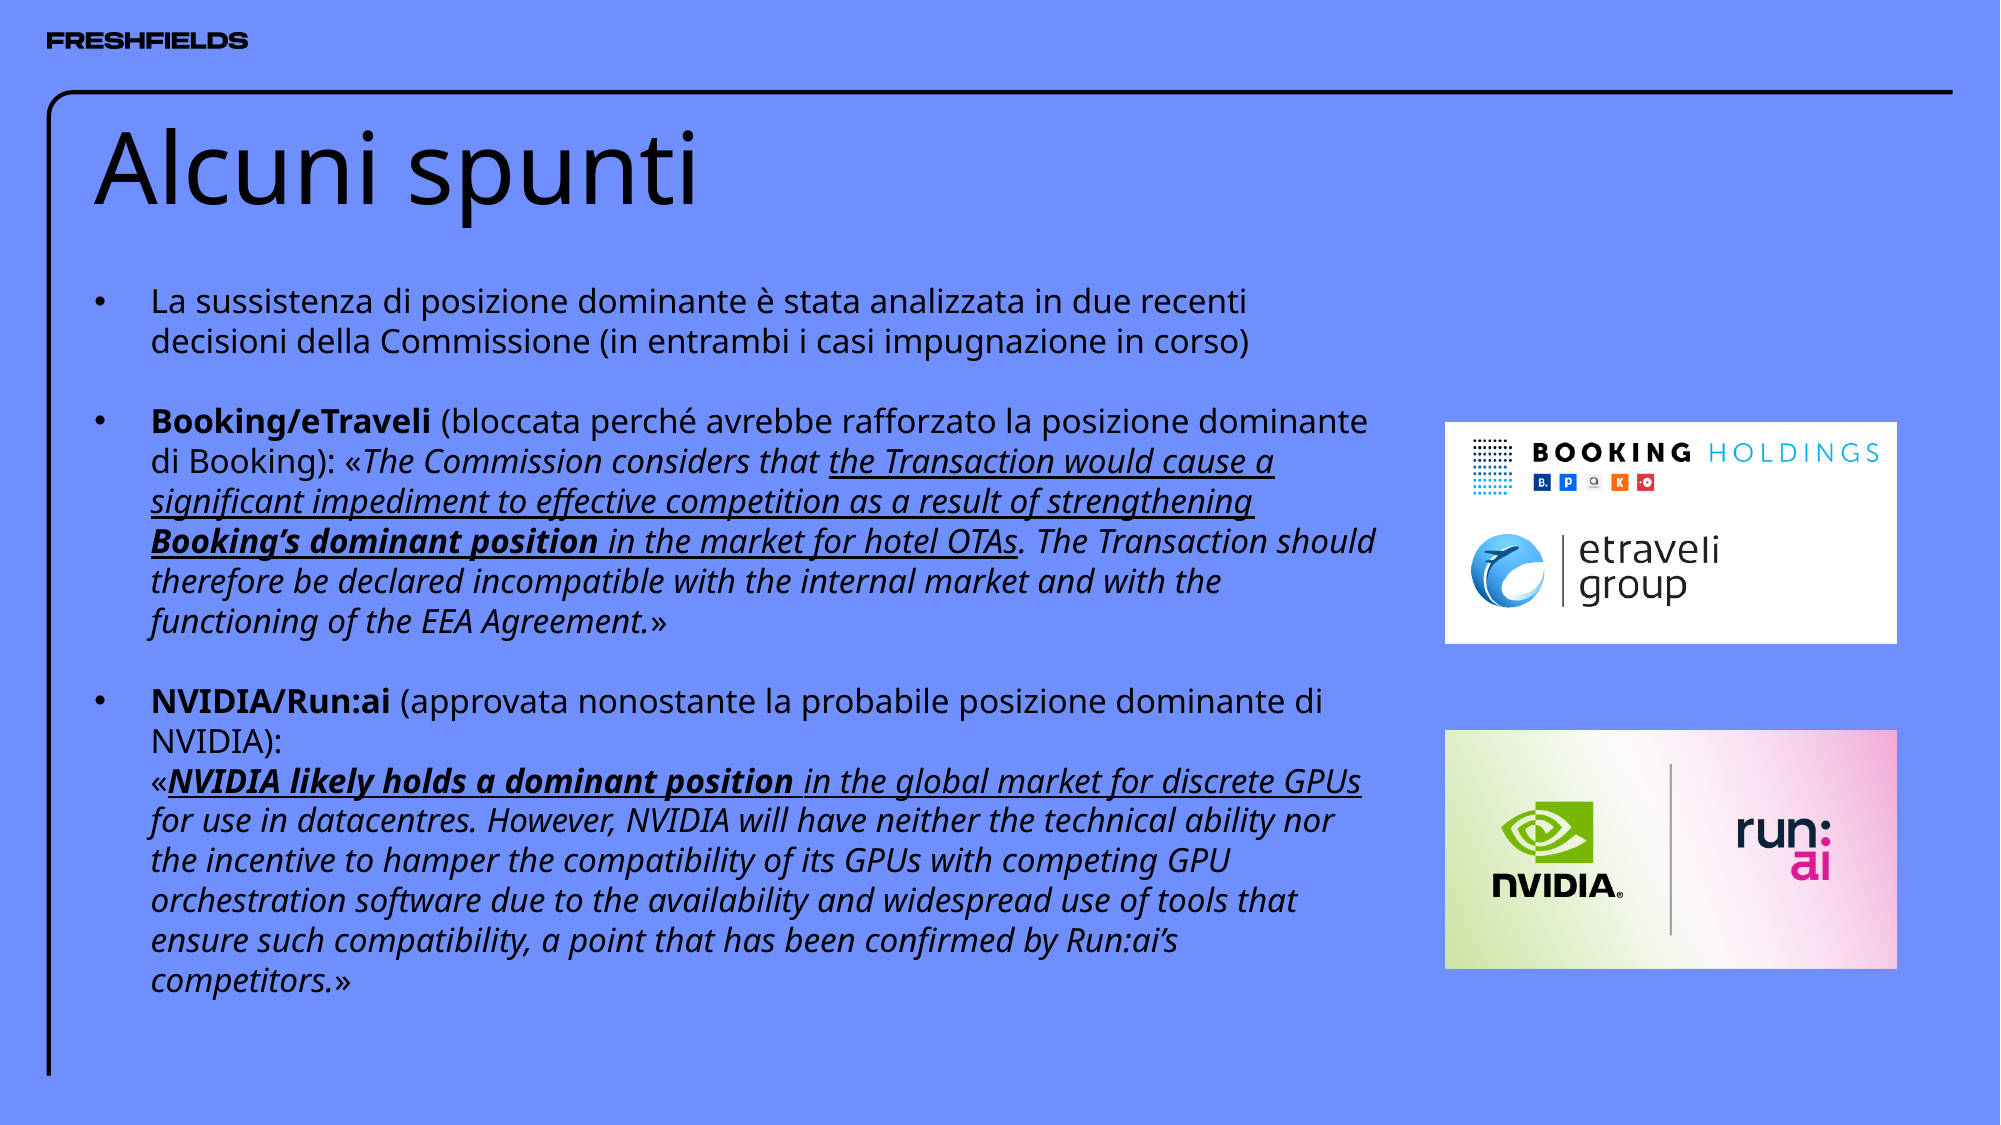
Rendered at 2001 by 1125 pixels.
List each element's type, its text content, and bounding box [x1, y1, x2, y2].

picture [1444, 730, 1898, 969]
text_box Alcuni spunti [94, 113, 1472, 231]
picture [47, 32, 248, 49]
picture [1444, 422, 1898, 645]
text_box La sussistenza di posizione dominante è stata analizzata in due recenti decisioni della Commissione (in entrambi i casi impugnazione in corso) Booking/eTraveli (bloccata perché avrebbe rafforzato la posizione dominante di Booking): «The Commission considers that the Transaction would cause a significant impediment to effective competition as a result of strengthening Booking’s dominant position in the market for hotel OTAs. The Transaction should therefore be declared incompatible with the internal market and with the functioning of the EEA Agreement.» NVIDIA/Run:ai (approvata nonostante la probabile posizione dominante di NVIDIA): «NVIDIA likely holds a dominant position in the global market for discrete GPUs for use in datacentres. However, NVIDIA will have neither the technical ability nor the incentive to hamper the compatibility of its GPUs with competing GPU orchestration software due to the availability and widespread use of tools that ensure such compatibility, a point that has been confirmed by Run:ai’s competitors.» [94, 280, 1386, 1024]
